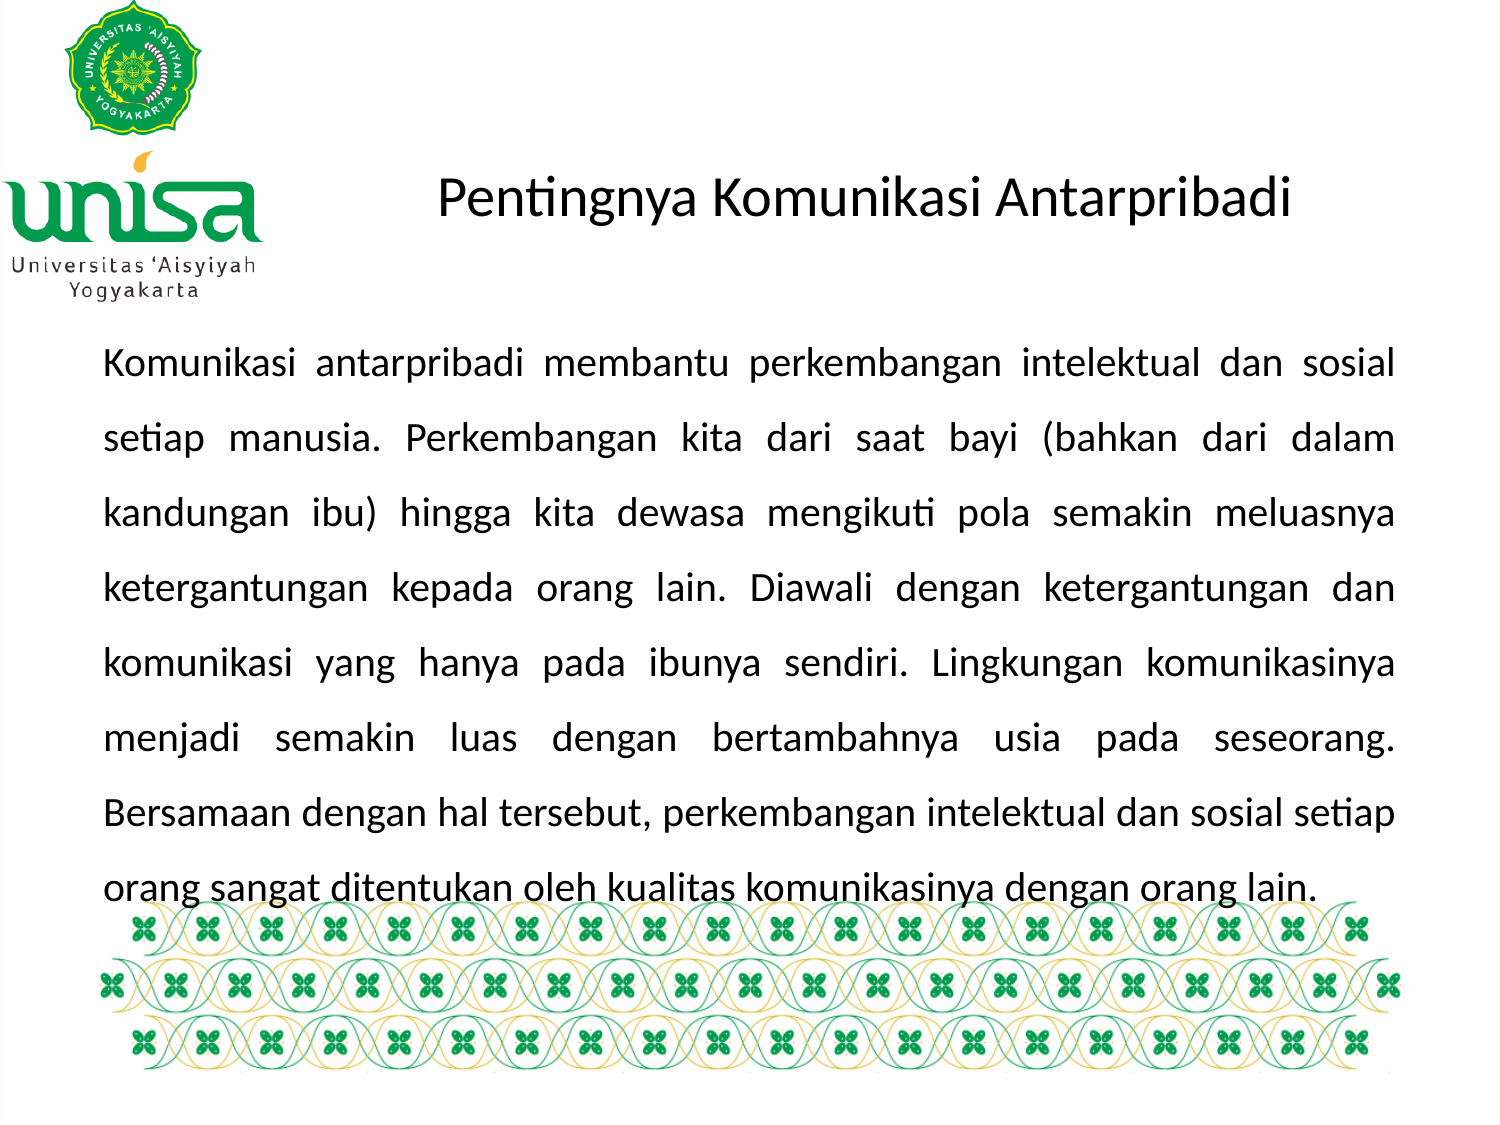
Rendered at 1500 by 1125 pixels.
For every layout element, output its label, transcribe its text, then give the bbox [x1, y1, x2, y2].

picture [0, 0, 1500, 1125]
text_box Komunikasi antarpribadi membantu perkembangan intelektual dan sosial setiap manusia. Perkembangan kita dari saat bayi (bahkan dari dalam kandungan ibu) hingga kita dewasa mengikuti pola semakin meluasnya ketergantungan kepada orang lain. Diawali dengan ketergantungan dan komunikasi yang hanya pada ibunya sendiri. Lingkungan komunikasinya menjadi semakin luas dengan bertambahnya usia pada seseorang. Bersamaan dengan hal tersebut, perkembangan intelektual dan sosial setiap orang sangat ditentukan oleh kualitas komunikasinya dengan orang lain. [88, 301, 1412, 917]
text_box Pentingnya Komunikasi Antarpribadi [270, 150, 1466, 236]
